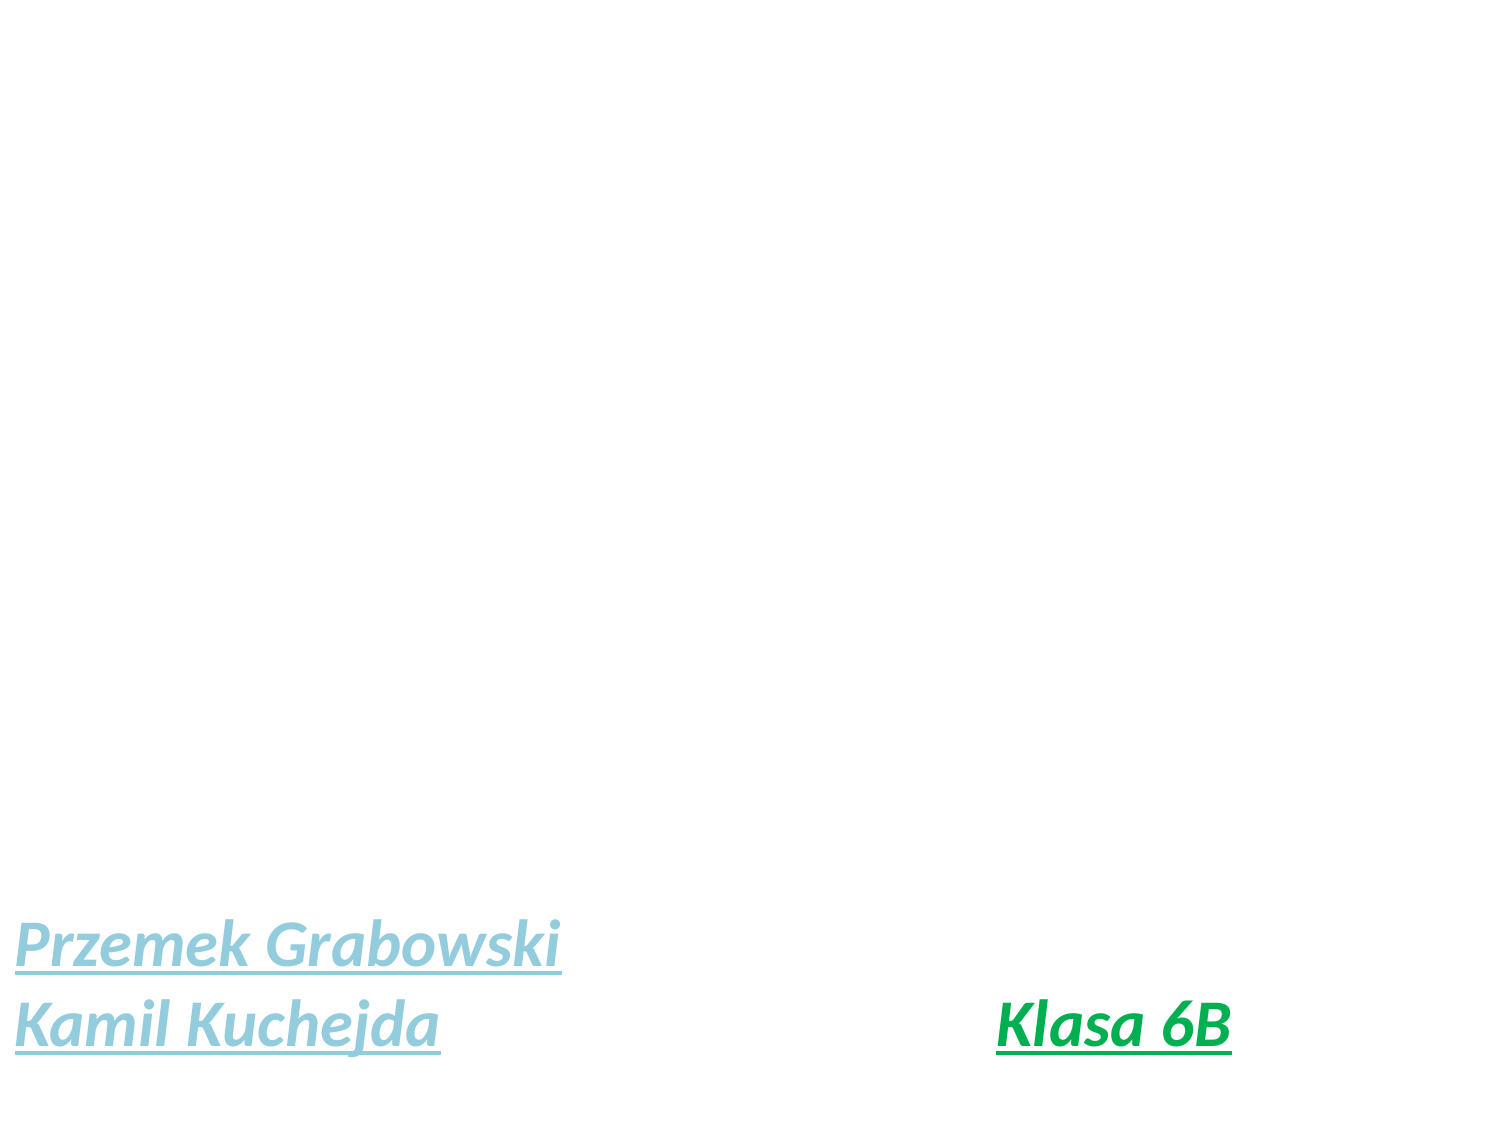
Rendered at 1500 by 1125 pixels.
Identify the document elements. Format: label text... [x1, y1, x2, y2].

text_box Przemek Grabowski Kamil Kuchejda Klasa 6B [0, 834, 1500, 1125]
